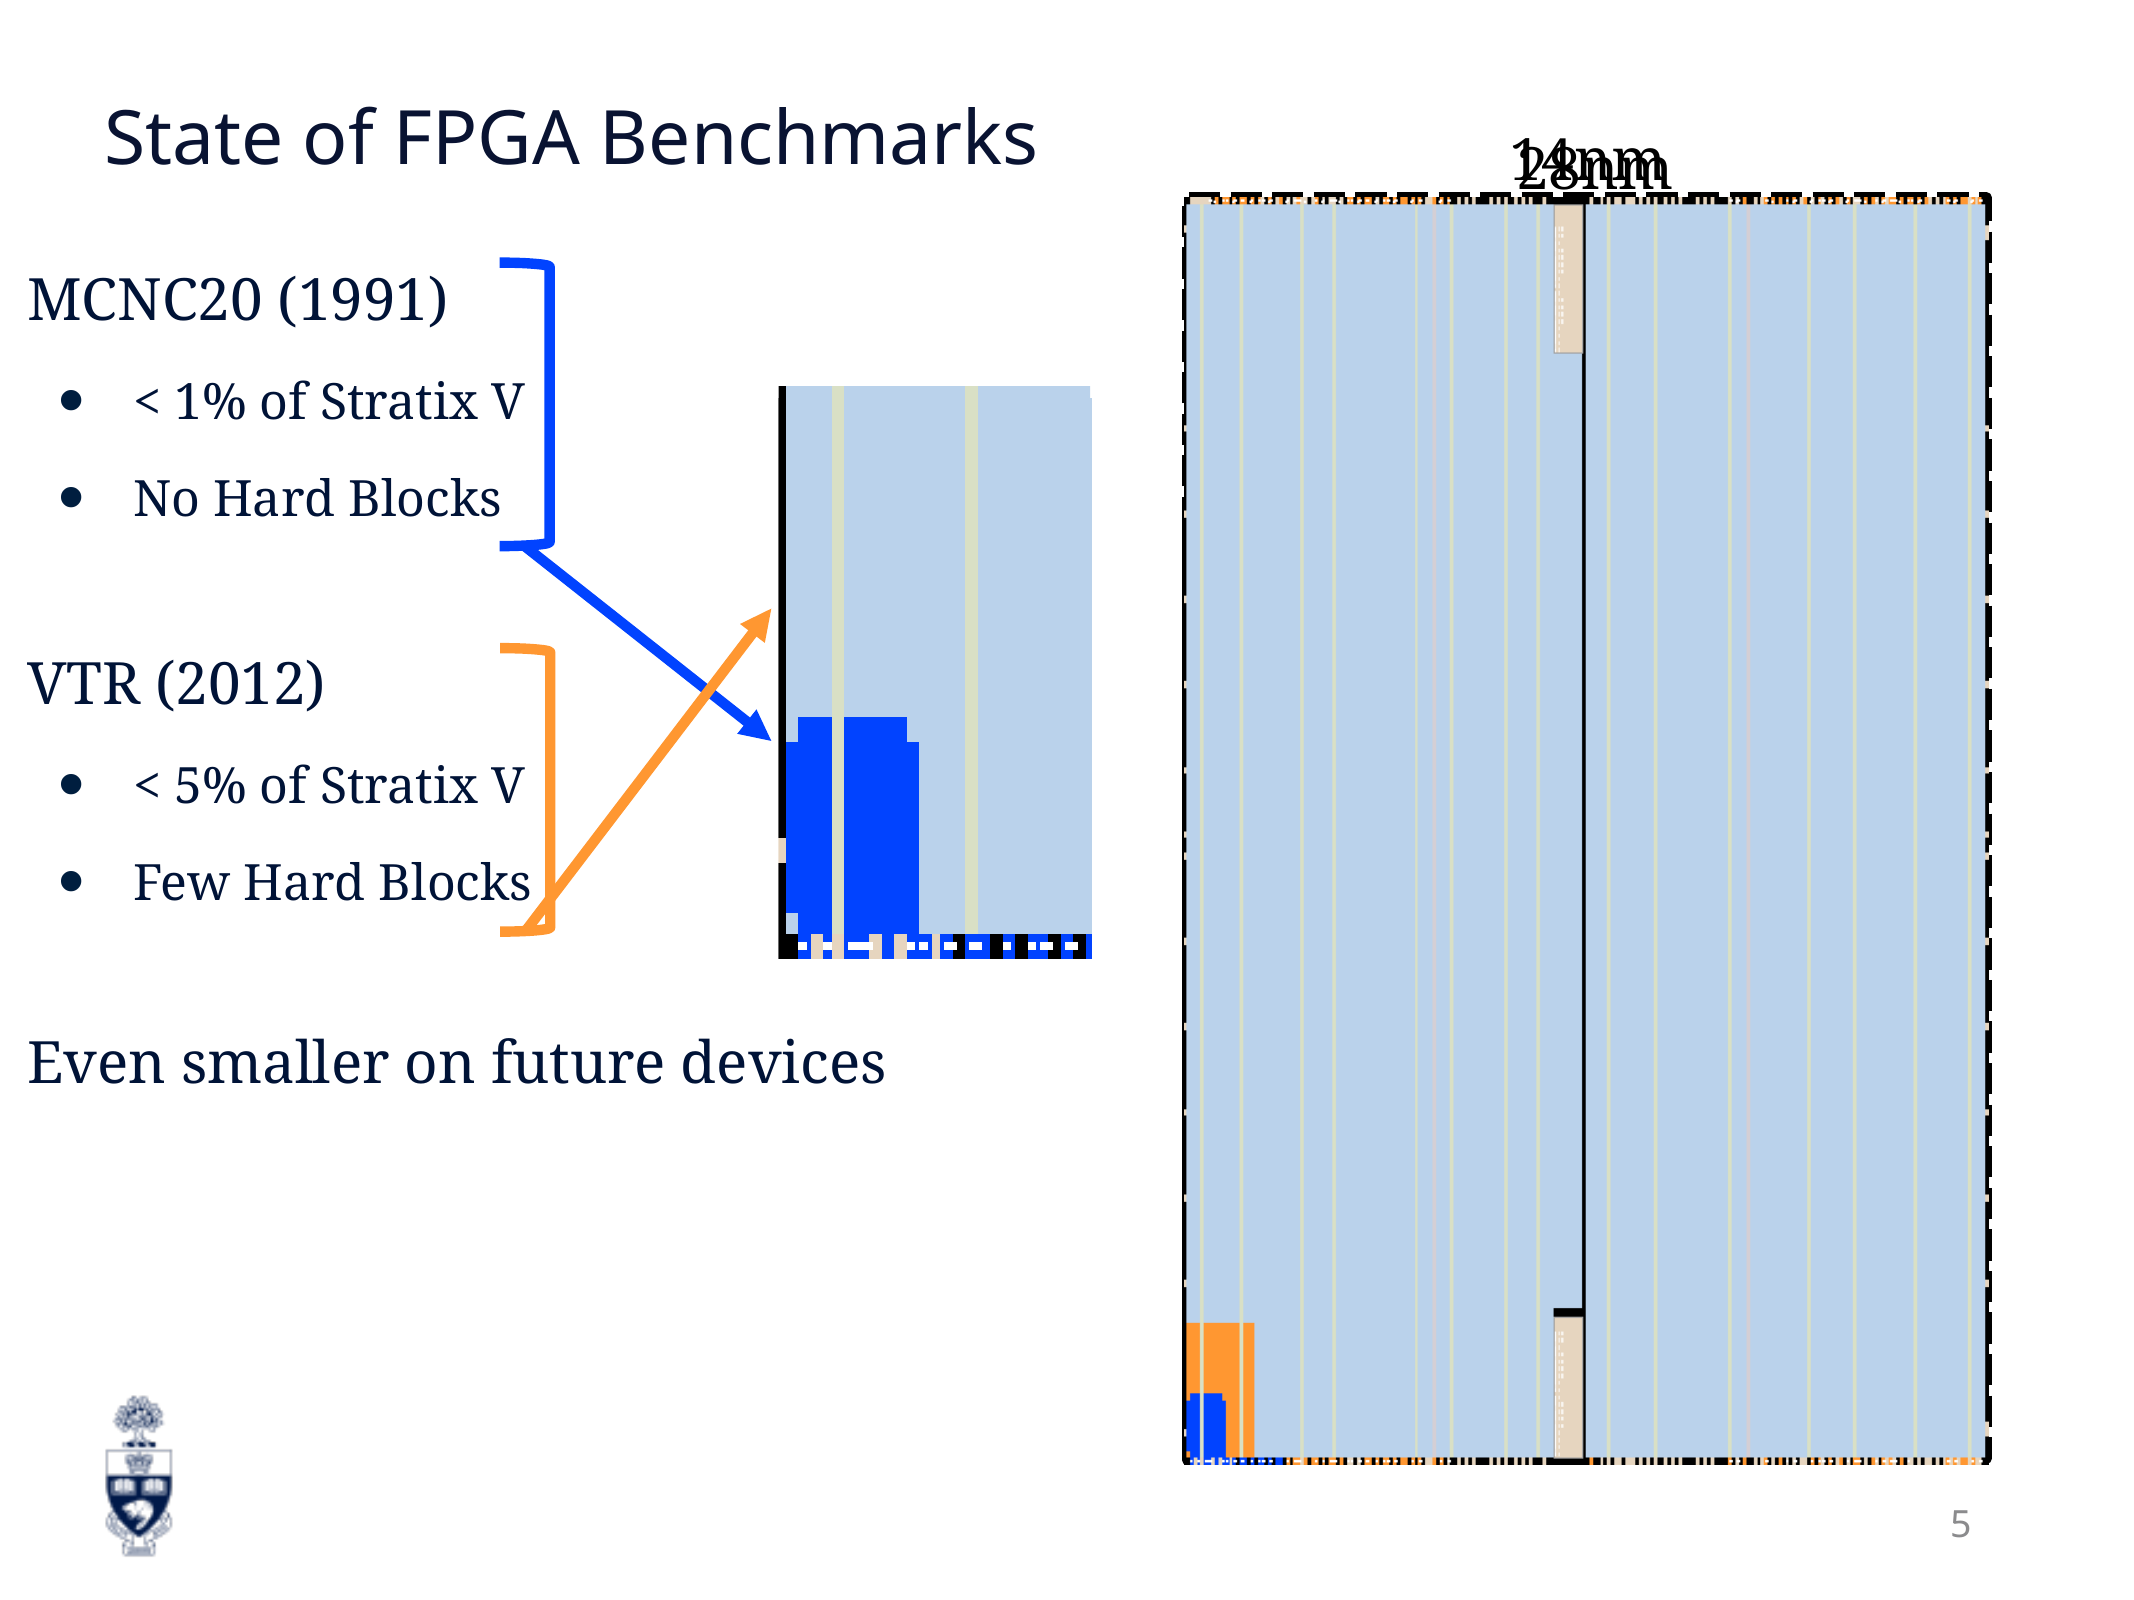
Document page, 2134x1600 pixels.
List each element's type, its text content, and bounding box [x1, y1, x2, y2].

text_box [499, 608, 772, 932]
slide_number 5 [1506, 1483, 1987, 1569]
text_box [1186, 114, 1987, 195]
picture [778, 386, 1093, 960]
title State of FPGA Benchmarks [103, 103, 2032, 201]
list MCNC20 (1991) < 1% of Stratix V No Hard Blocks VTR (2012) < 5% of Stratix V Few Hard Blocks Even smaller on future devices [27, 262, 1178, 1338]
picture [1184, 197, 1989, 1465]
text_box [499, 262, 772, 608]
